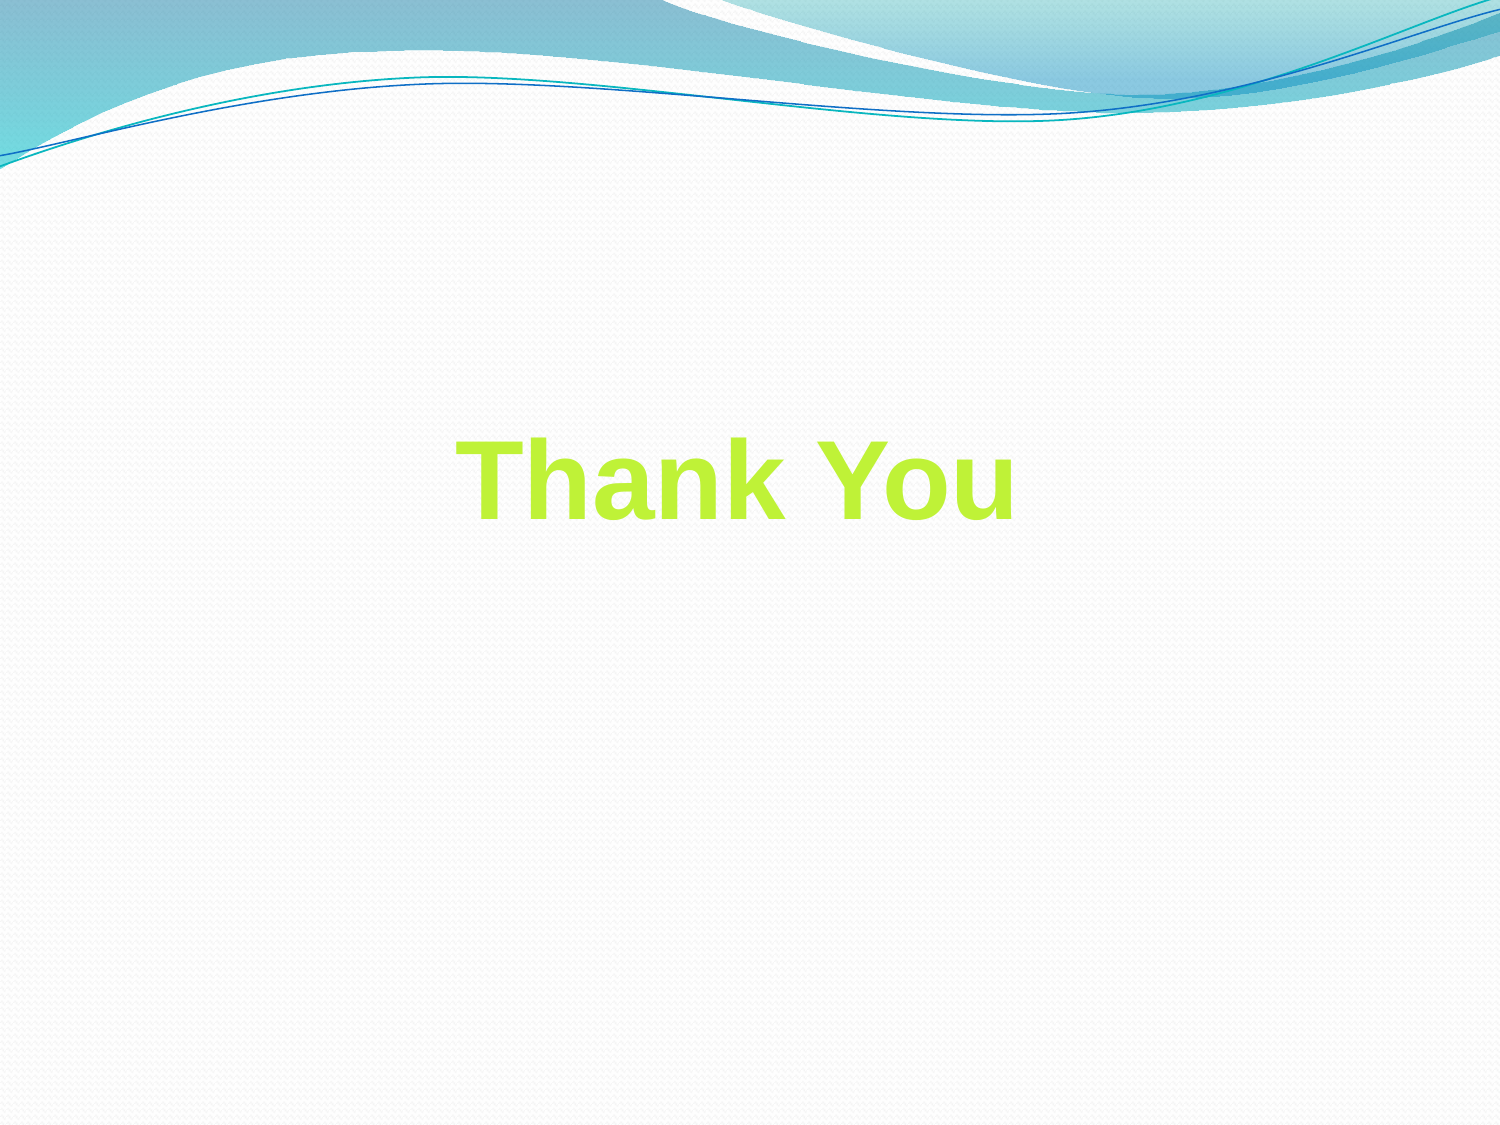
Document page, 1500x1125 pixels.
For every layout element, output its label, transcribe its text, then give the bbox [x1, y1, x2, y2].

text_box Thank You [312, 399, 1163, 685]
